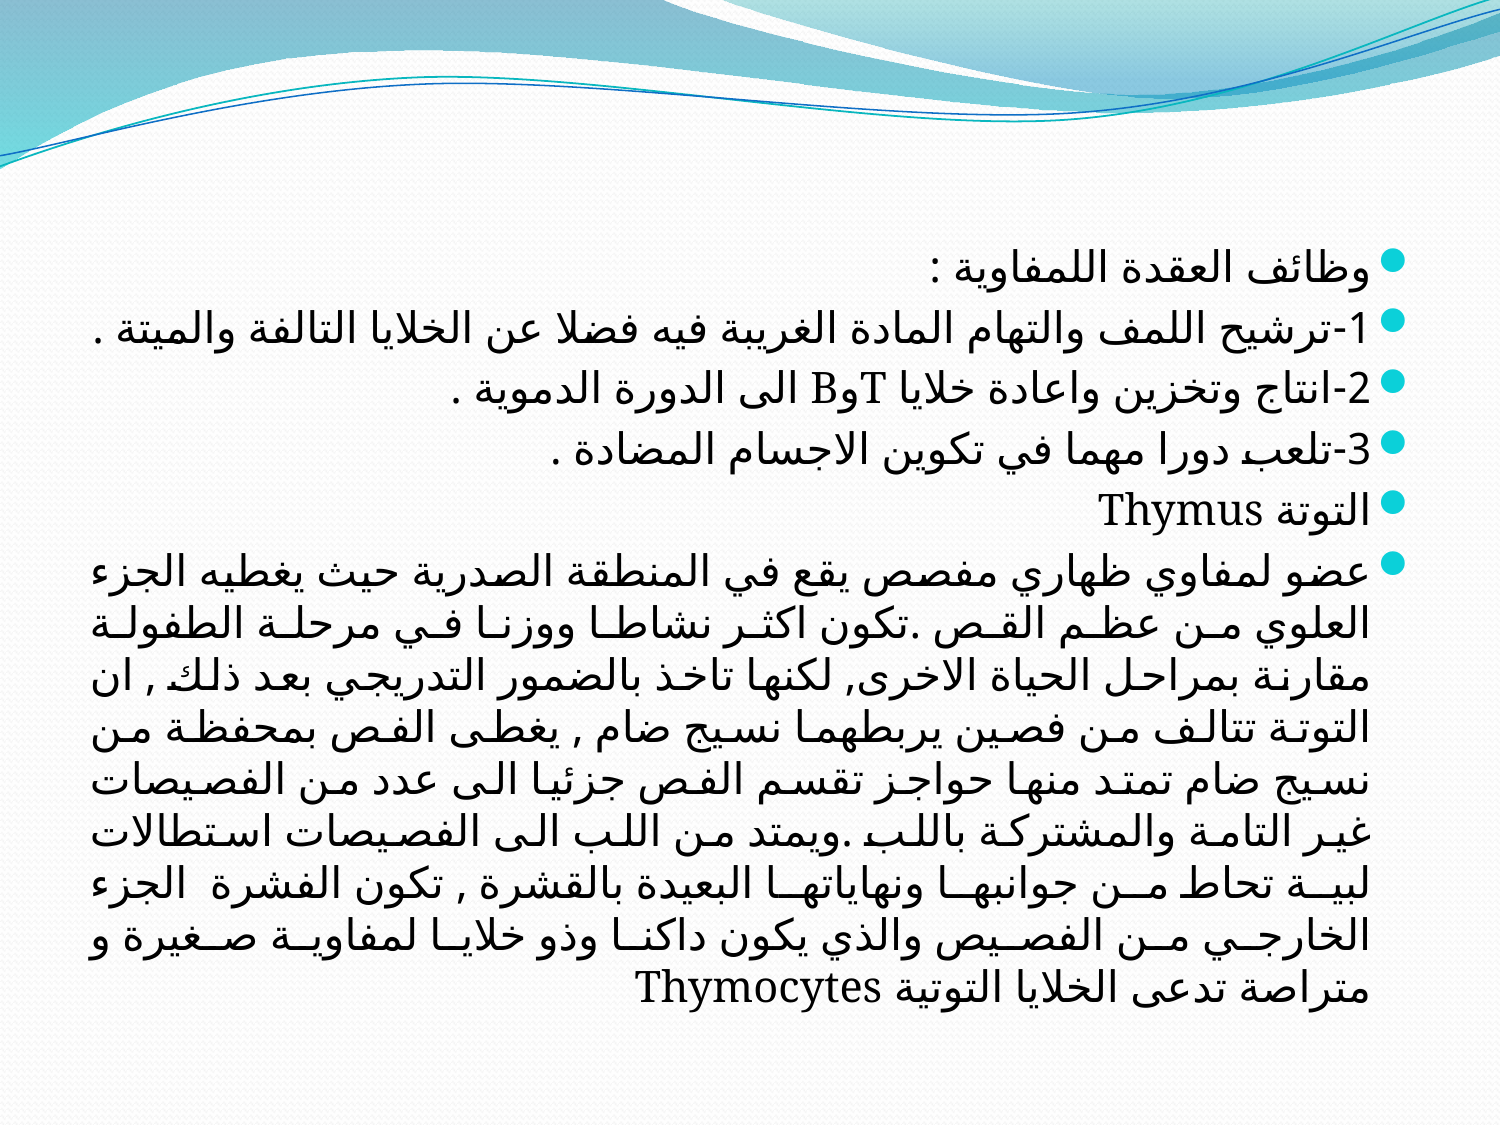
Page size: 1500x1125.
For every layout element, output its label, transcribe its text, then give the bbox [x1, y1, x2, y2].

list وظائف العقدة اللمفاوية : 1- ترشيح اللمف والتهام المادة الغريبة فيه فضلا عن الخلايا التالفة والميتة . 2- انتاج وتخزين واعادة خلايا TوB الى الدورة الدموية . 3- تلعب دورا مهما في تكوين الاجسام المضادة . التوتة Thymus عضو لمفاوي ظهاري مفصص يقع في المنطقة الصدرية حيث يغطيه الجزء العلوي من عظم القص .تكون اكثر نشاطا ووزنا في مرحلة الطفولة مقارنة بمراحل الحياة الاخرى, لكنها تاخذ بالضمور التدريجي بعد ذلك , ان التوتة تتالف من فصين يربطهما نسيج ضام , يغطى الفص بمحفظة من نسيج ضام تمتد منها حواجز تقسم الفص جزئيا الى عدد من الفصيصات غير التامة والمشتركة باللب .ويمتد من اللب الى الفصيصات استطالات لبية تحاط من جوانبها ونهاياتها البعيدة بالقشرة , تكون الفشرة الجزء الخارجي من الفصيص والذي يكون داكنا وذو خلايا لمفاوية صغيرة و متراصة تدعى الخلايا التوتية Thymocytes [75, 231, 1425, 1038]
